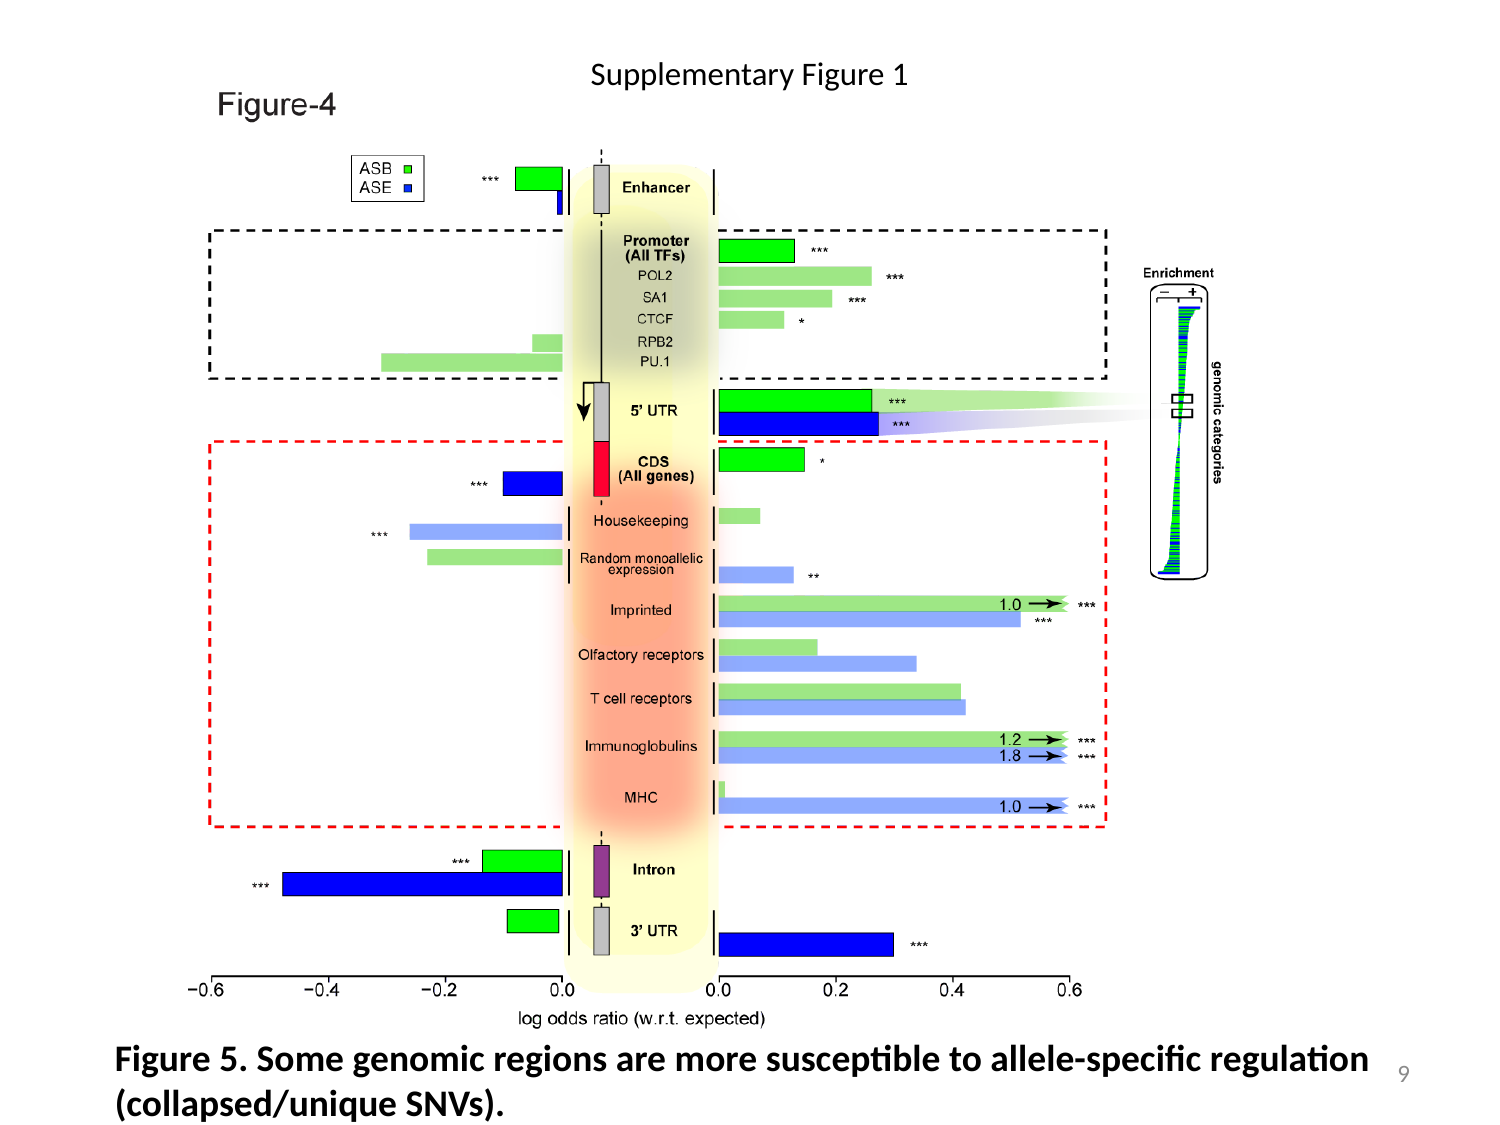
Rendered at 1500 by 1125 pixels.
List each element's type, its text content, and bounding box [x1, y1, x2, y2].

title Supplementary Figure 1 [75, 45, 1425, 100]
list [187, 87, 1226, 1030]
text_box Figure 5. Some genomic regions are more susceptible to allele-specific regulation (collapsed/unique SNVs). [99, 1026, 1425, 1125]
